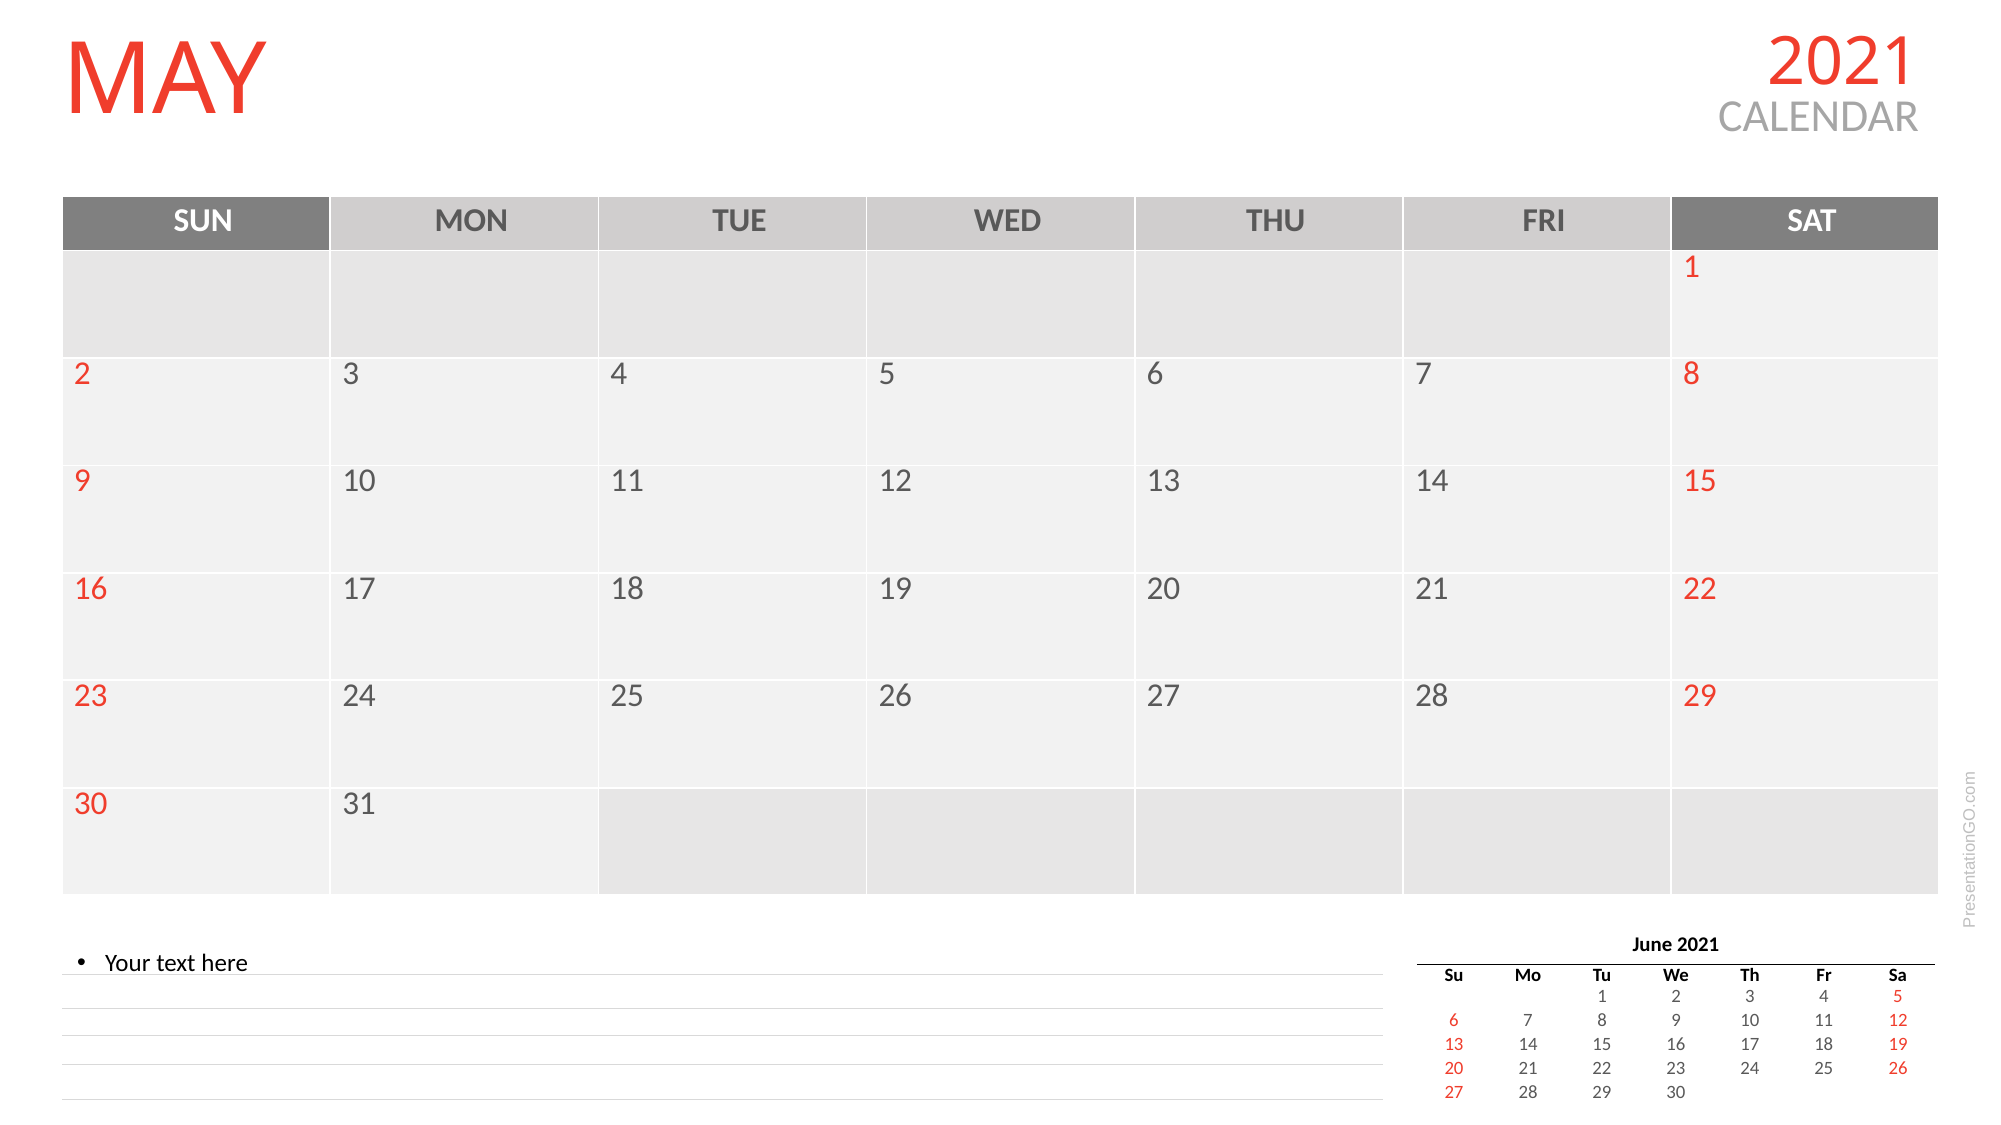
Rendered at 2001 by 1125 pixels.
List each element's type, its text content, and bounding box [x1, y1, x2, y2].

table_cell [63, 251, 329, 357]
table_cell 1 [1672, 251, 1938, 357]
table_cell 26 [867, 681, 1134, 787]
table_cell 17 [331, 574, 598, 679]
table_cell 30 [63, 789, 329, 894]
table_cell 12 [867, 466, 1134, 572]
table_cell [599, 251, 866, 357]
table_header Sat [1672, 197, 1938, 250]
table_cell 11 [599, 466, 866, 572]
list Your text here [62, 939, 1384, 1103]
table_cell 13 [1136, 466, 1402, 572]
title May [62, 19, 1060, 144]
table_header Wed [867, 197, 1134, 250]
table_cell 24 [331, 681, 598, 787]
table_cell 18 [599, 574, 866, 679]
table_cell 31 [331, 789, 598, 894]
table_cell [867, 789, 1134, 894]
table_header Mon [331, 197, 598, 250]
table_cell 22 [1672, 574, 1938, 679]
table_cell [1136, 251, 1402, 357]
table_cell 10 [331, 466, 598, 572]
table_cell 5 [867, 359, 1134, 465]
table_cell [1136, 789, 1402, 894]
table_cell 4 [599, 359, 866, 465]
table_header SUN [63, 197, 329, 250]
table_cell 8 [1672, 359, 1938, 465]
table_cell [1404, 251, 1670, 357]
table_cell [1404, 789, 1670, 894]
table_cell [331, 251, 598, 357]
table_cell 29 [1672, 681, 1938, 787]
table_cell 25 [599, 681, 866, 787]
table_header Tue [599, 197, 866, 250]
table_cell 20 [1136, 574, 1402, 679]
table_cell 14 [1404, 466, 1670, 572]
table_cell 3 [331, 359, 598, 465]
table_cell 2 [63, 359, 329, 465]
table_header Thu [1136, 197, 1402, 250]
table_cell 16 [63, 574, 329, 679]
table_cell 23 [63, 681, 329, 787]
table_cell 19 [867, 574, 1134, 679]
table_cell 7 [1404, 359, 1670, 465]
table_cell [1672, 789, 1938, 894]
table_cell [867, 251, 1134, 357]
table_header Fri [1404, 197, 1670, 250]
table_cell 6 [1136, 359, 1402, 465]
table_cell 9 [63, 466, 329, 572]
table_cell [599, 789, 866, 894]
table_cell 27 [1136, 681, 1402, 787]
table_cell 21 [1404, 574, 1670, 679]
table_cell 28 [1404, 681, 1670, 787]
table_cell 15 [1672, 466, 1938, 572]
